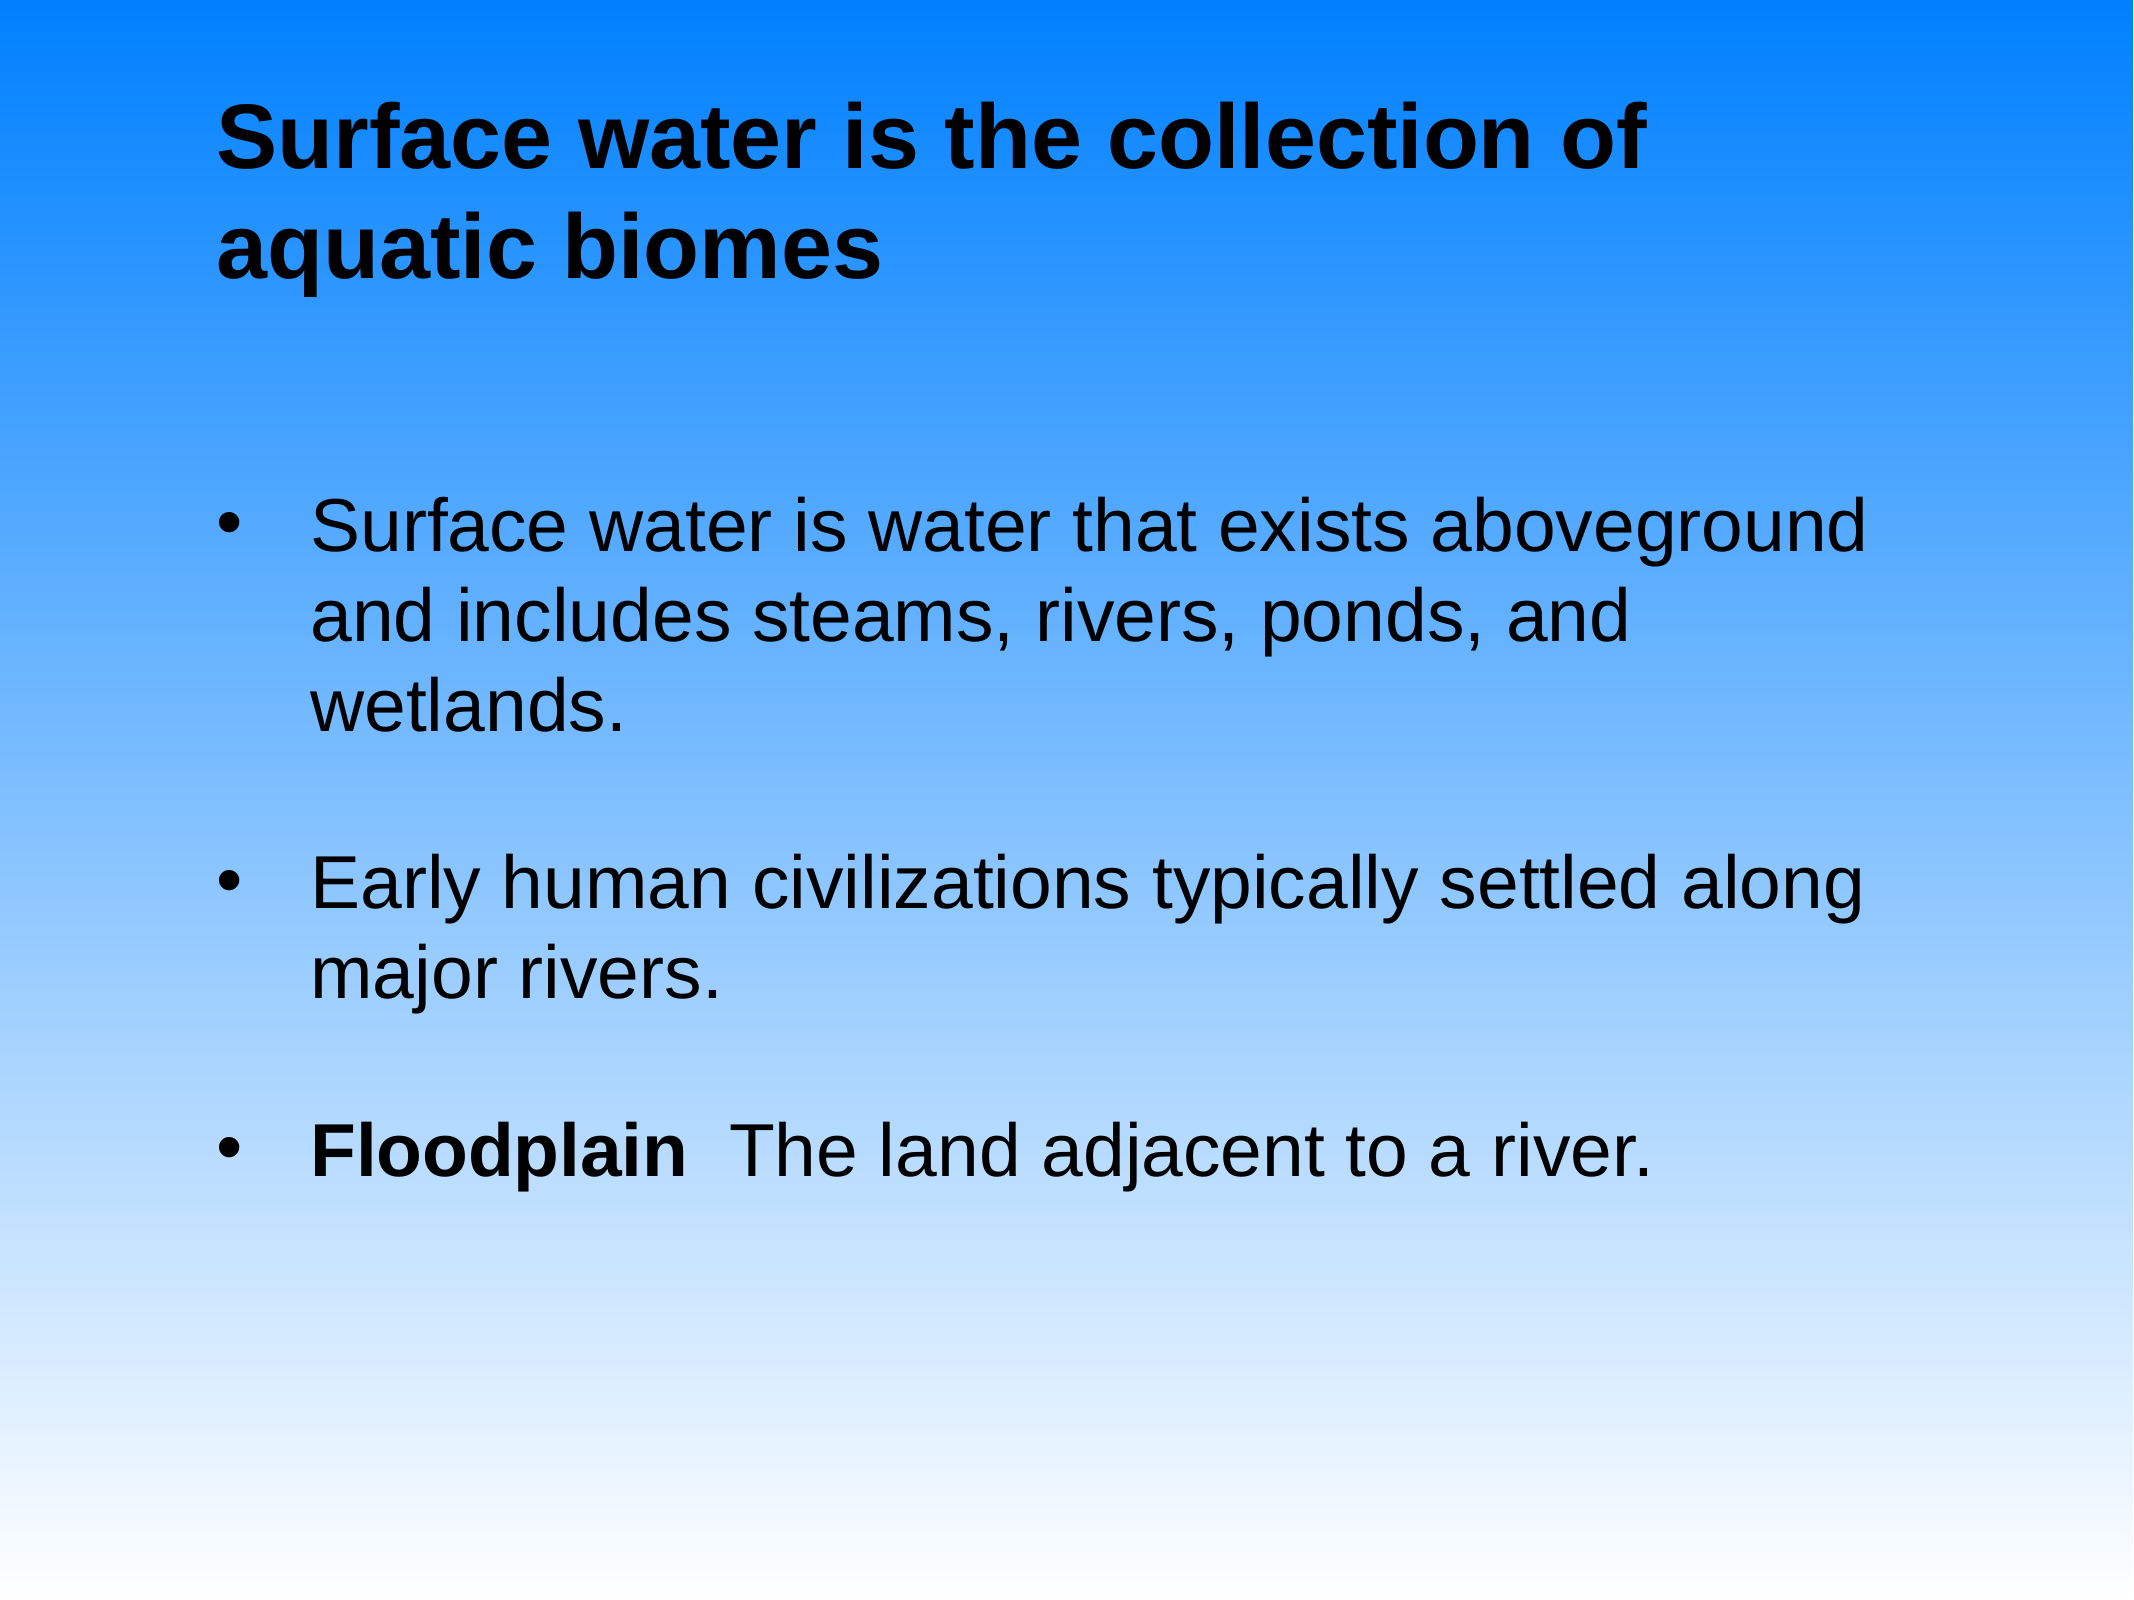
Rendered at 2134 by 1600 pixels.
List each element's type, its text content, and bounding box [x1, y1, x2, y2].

list Surface water is water that exists aboveground and includes steams, rivers, ponds, and wetlands. Early human civilizations typically settled along major rivers. Floodplain The land adjacent to a river. [208, 443, 1925, 1402]
title Surface water is the collection of aquatic biomes [208, 39, 1925, 443]
